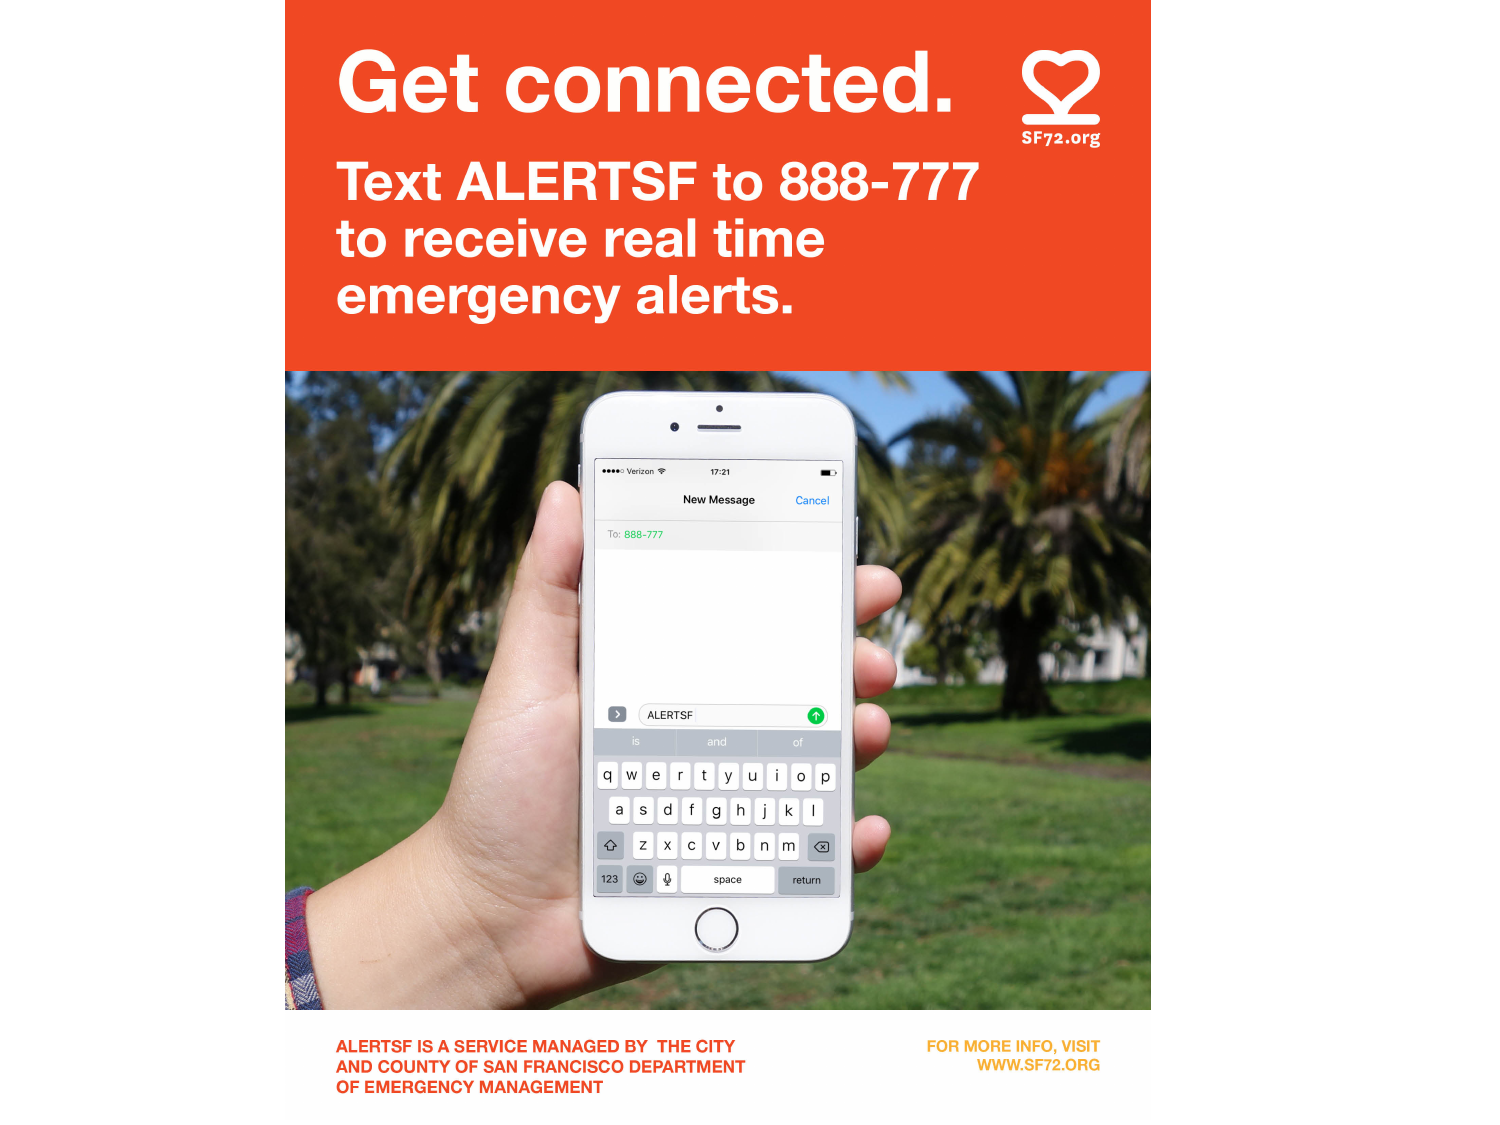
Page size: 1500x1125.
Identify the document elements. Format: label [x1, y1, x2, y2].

list [285, 0, 1151, 1120]
